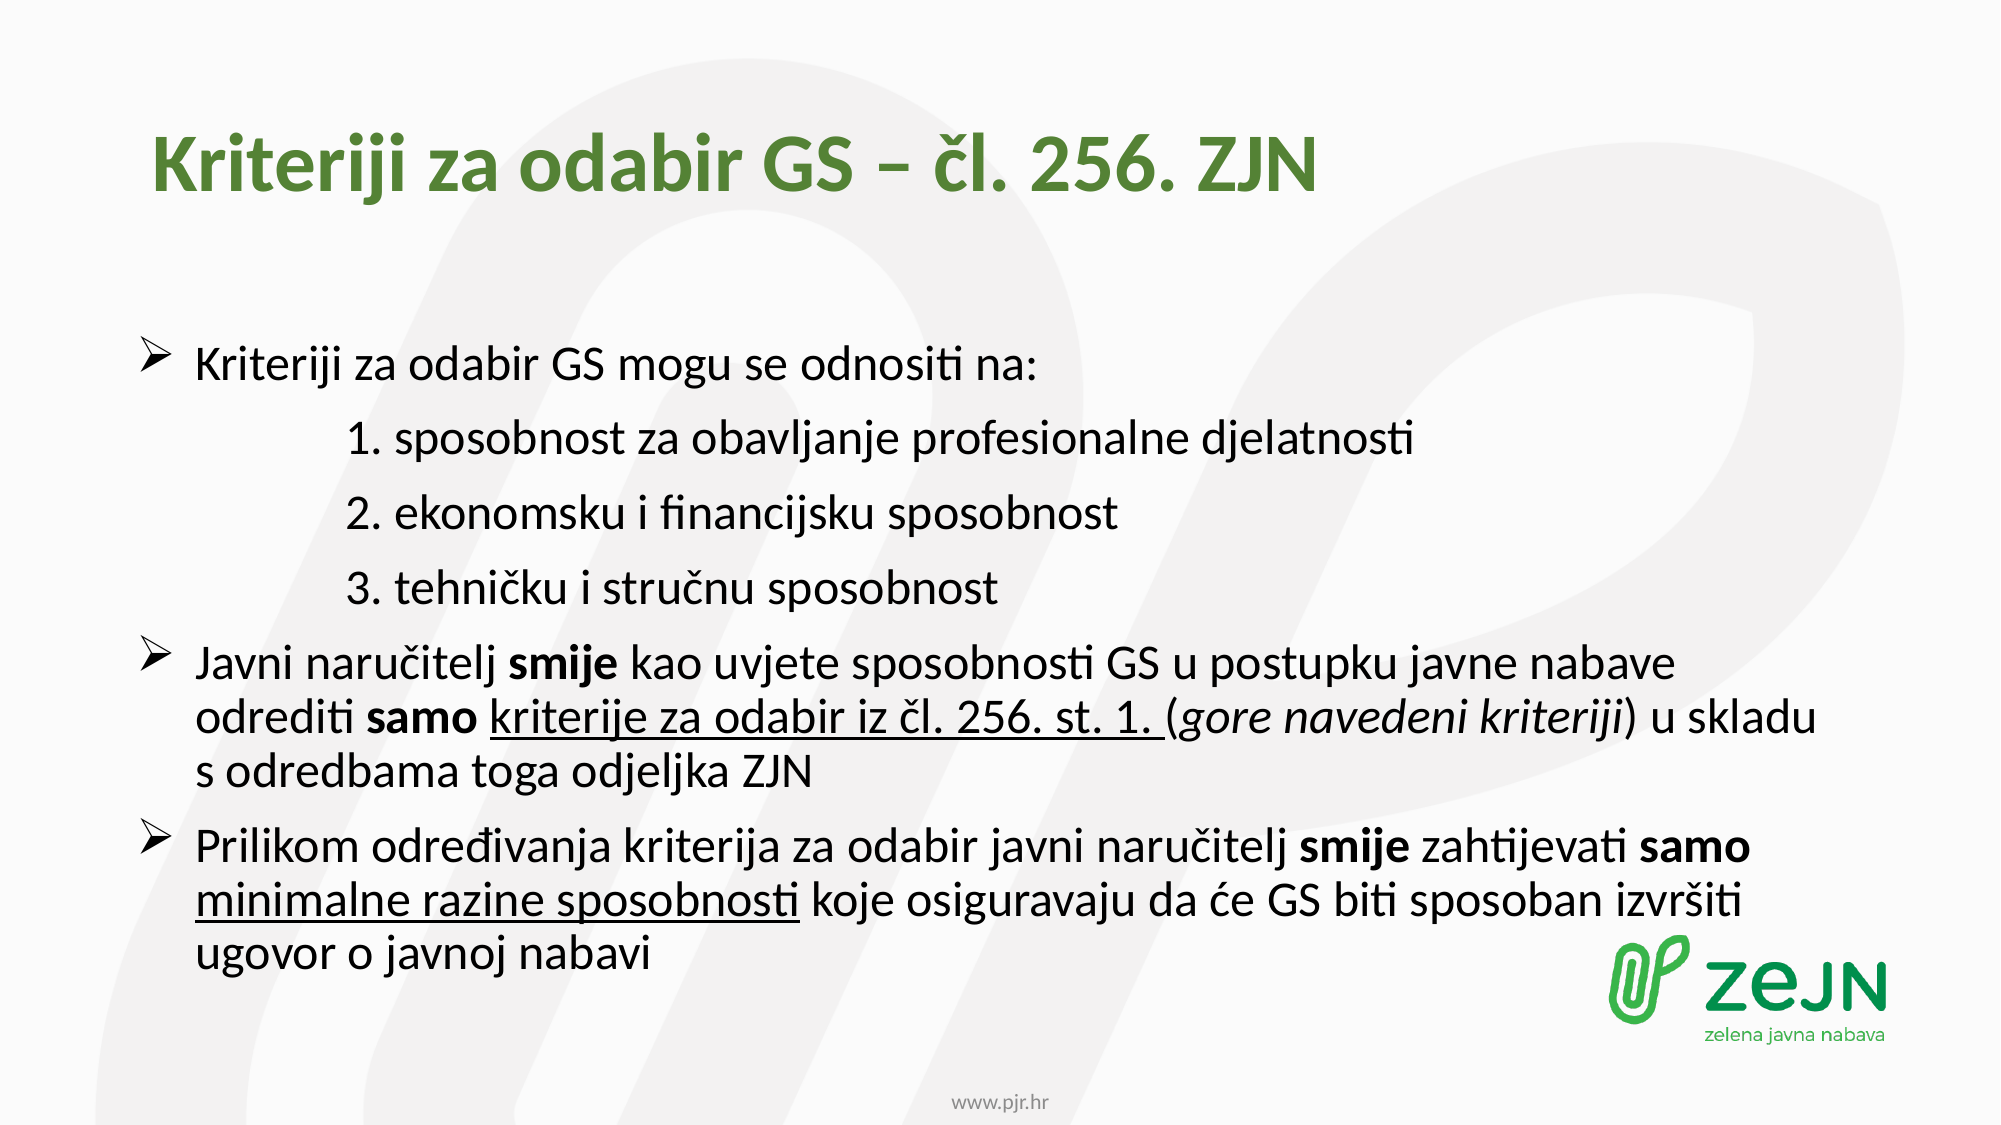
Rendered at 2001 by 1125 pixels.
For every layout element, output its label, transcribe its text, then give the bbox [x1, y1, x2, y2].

title Kriteriji za odabir GS – čl. 256. ZJN [137, 111, 1622, 309]
picture [0, 0, 2000, 1125]
list Kriteriji za odabir GS mogu se odnositi na: 1. sposobnost za obavljanje profesionalne djelatnosti 2. ekonomsku i financijsku sposobnost 3. tehničku i stručnu sposobnost Javni naručitelj smije kao uvjete sposobnosti GS u postupku javne nabave odrediti samo kriterije za odabir iz čl. 256. st. 1. (gore navedeni kriteriji) u skladu s odredbama toga odjeljka ZJN Prilikom određivanja kriterija za odabir javni naručitelj smije zahtijevati samo minimalne razine sposobnosti koje osiguravaju da će GS biti sposoban izvršiti ugovor o javnoj nabavi [121, 329, 1840, 1000]
